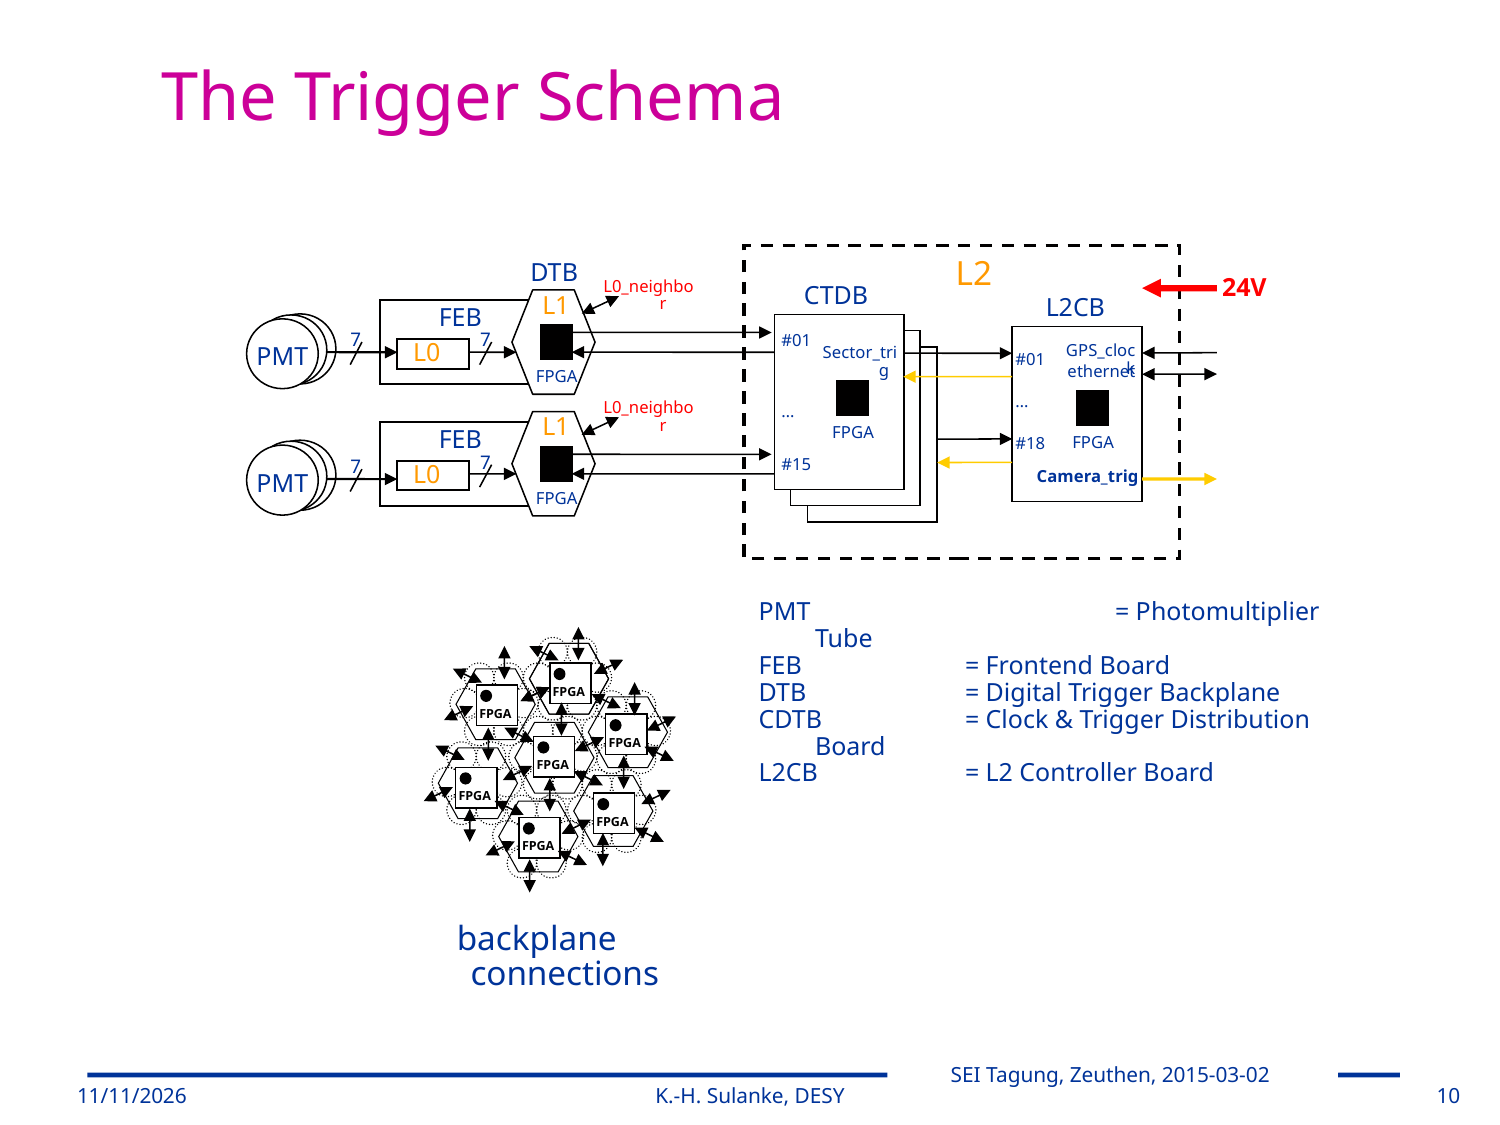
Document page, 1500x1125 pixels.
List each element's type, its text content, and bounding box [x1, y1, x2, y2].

text_box 24V [1223, 267, 1293, 310]
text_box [237, 244, 1218, 559]
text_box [423, 626, 677, 893]
text_box backplane connections [346, 913, 727, 1037]
text_box PMT = Photomultiplier Tube FEB = Frontend Board DTB = Digital Trigger Backplane CDTB = Clock & Trigger Distribution Board L2CB = L2 Controller Board [743, 591, 1369, 822]
text_box 3/2/2015 [62, 1074, 288, 1125]
title The Trigger Schema [146, 26, 1418, 173]
text_box K.-H. Sulanke, DESY [337, 1074, 1163, 1125]
text_box 10 [1350, 1074, 1475, 1125]
